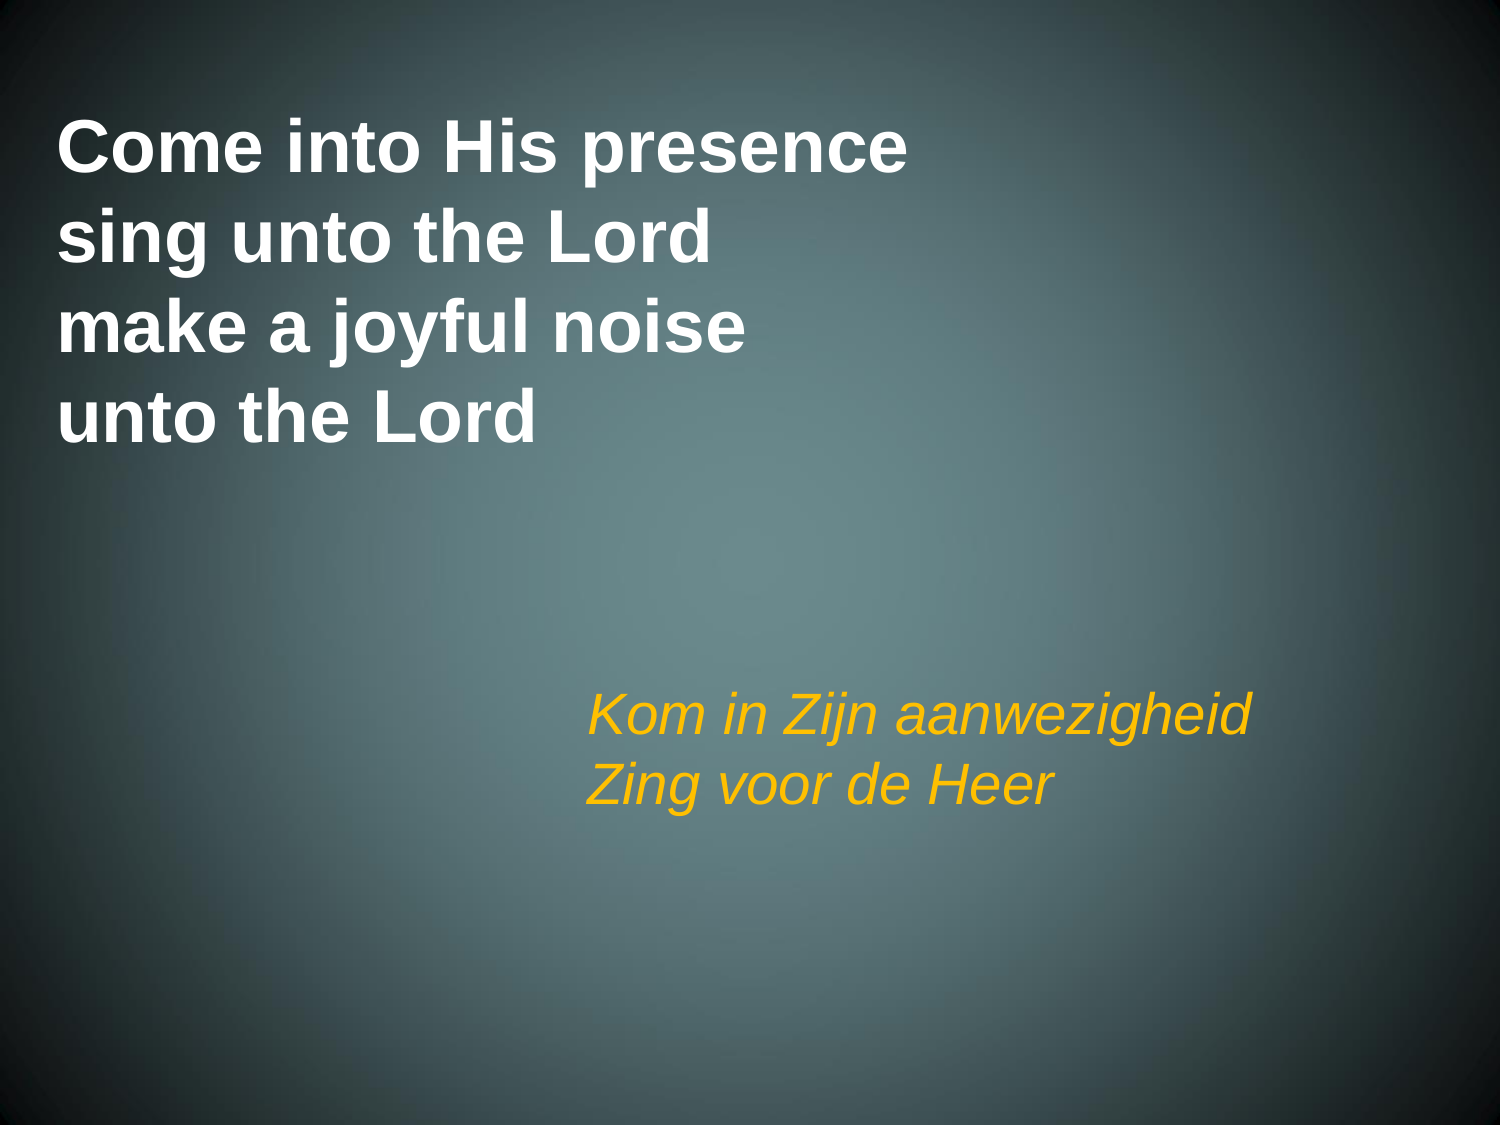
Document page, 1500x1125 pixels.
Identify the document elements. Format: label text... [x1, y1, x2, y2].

picture [0, 465, 1500, 1125]
text_box Kom in Zijn aanwezigheid Zing voor de Heer [572, 668, 1500, 824]
text_box Come into His presence sing unto the Lord make a joyful noise unto the Lord [0, 0, 1500, 465]
